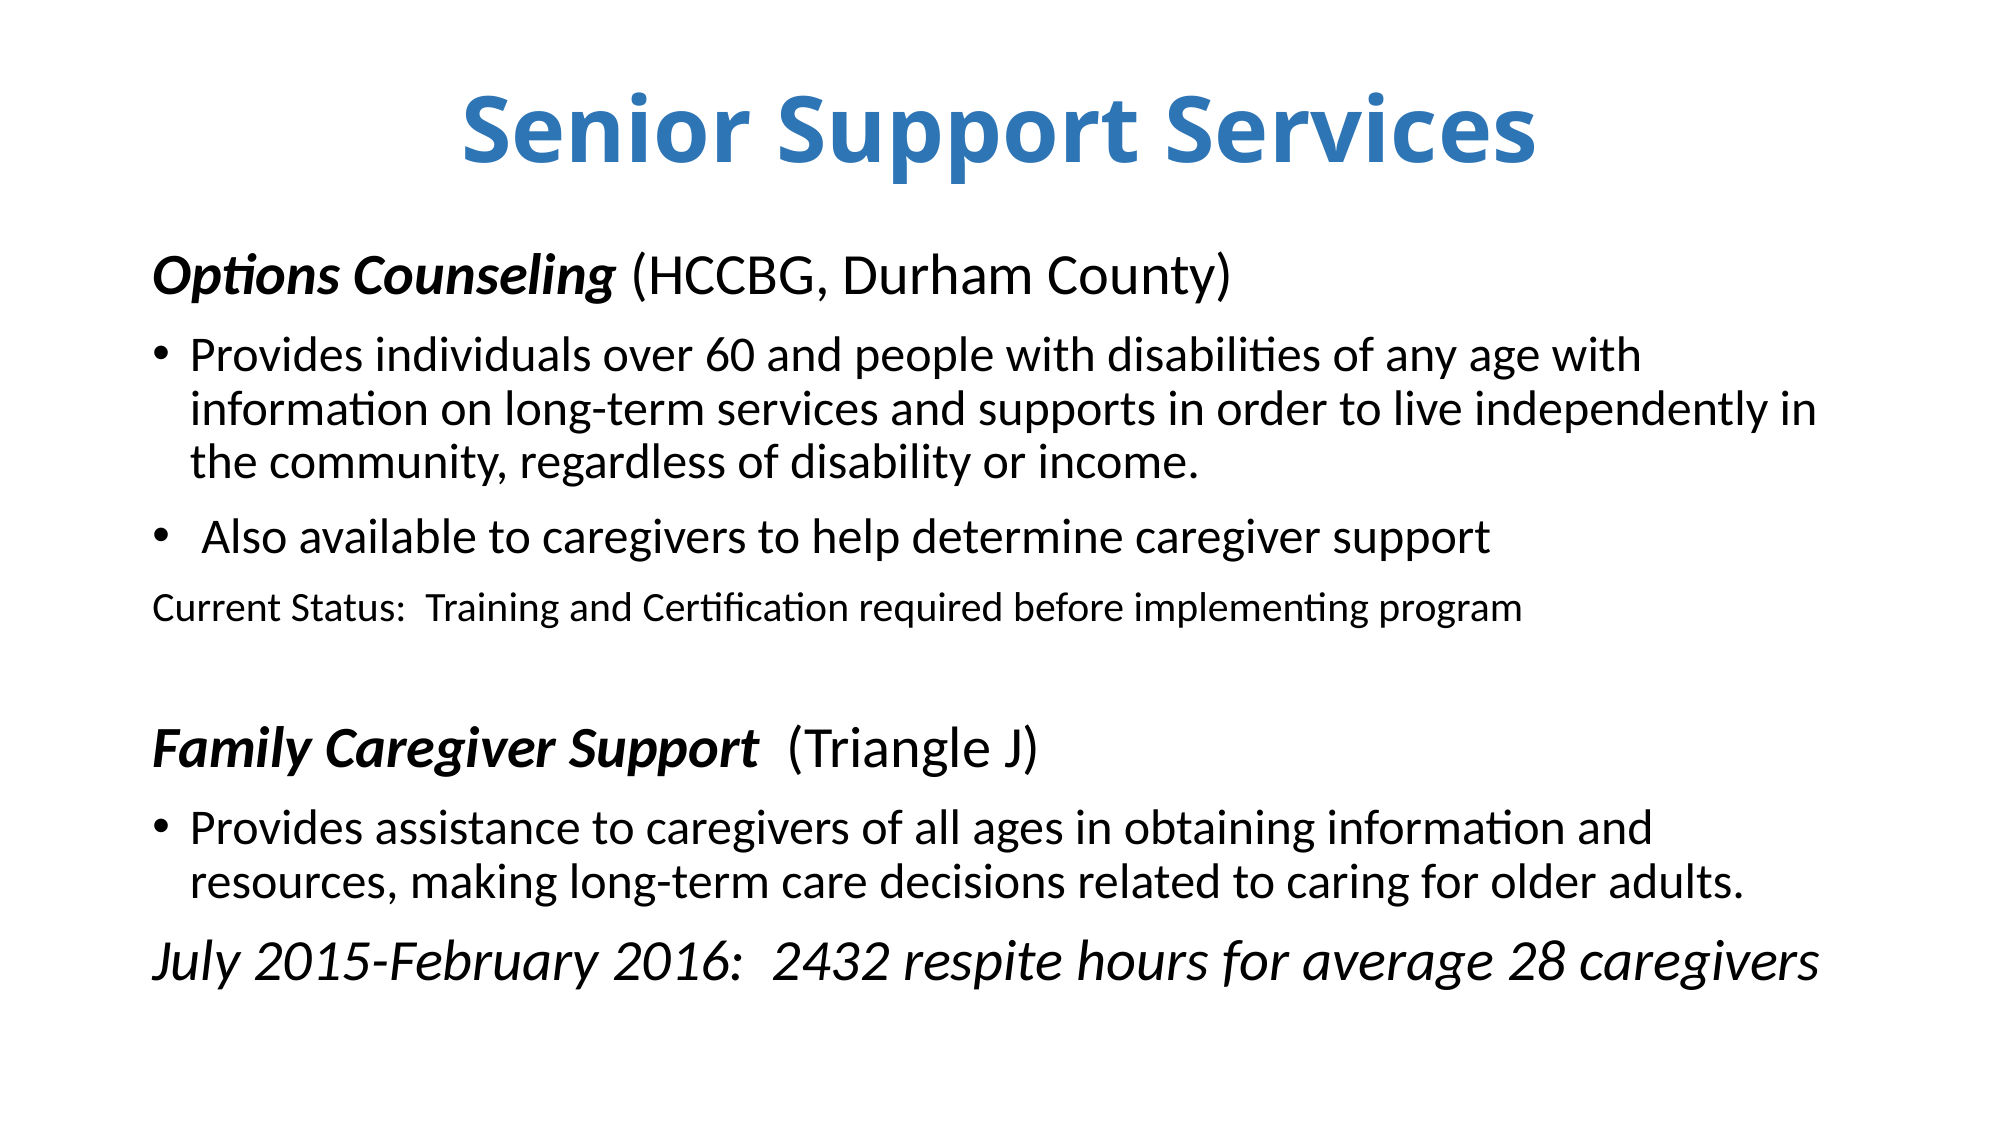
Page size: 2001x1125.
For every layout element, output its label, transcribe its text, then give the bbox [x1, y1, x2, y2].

title Senior Support Services [137, 59, 1863, 205]
list Options Counseling (HCCBG, Durham County) Provides individuals over 60 and people with disabilities of any age with information on long-term services and supports in order to live independently in the community, regardless of disability or income. Also available to caregivers to help determine caregiver support Current Status: Training and Certification required before implementing program Family Caregiver Support (Triangle J) Provides assistance to caregivers of all ages in obtaining information and resources, making long-term care decisions related to caring for older adults. July 2015-February 2016: 2432 respite hours for average 28 caregivers [137, 236, 1863, 1097]
